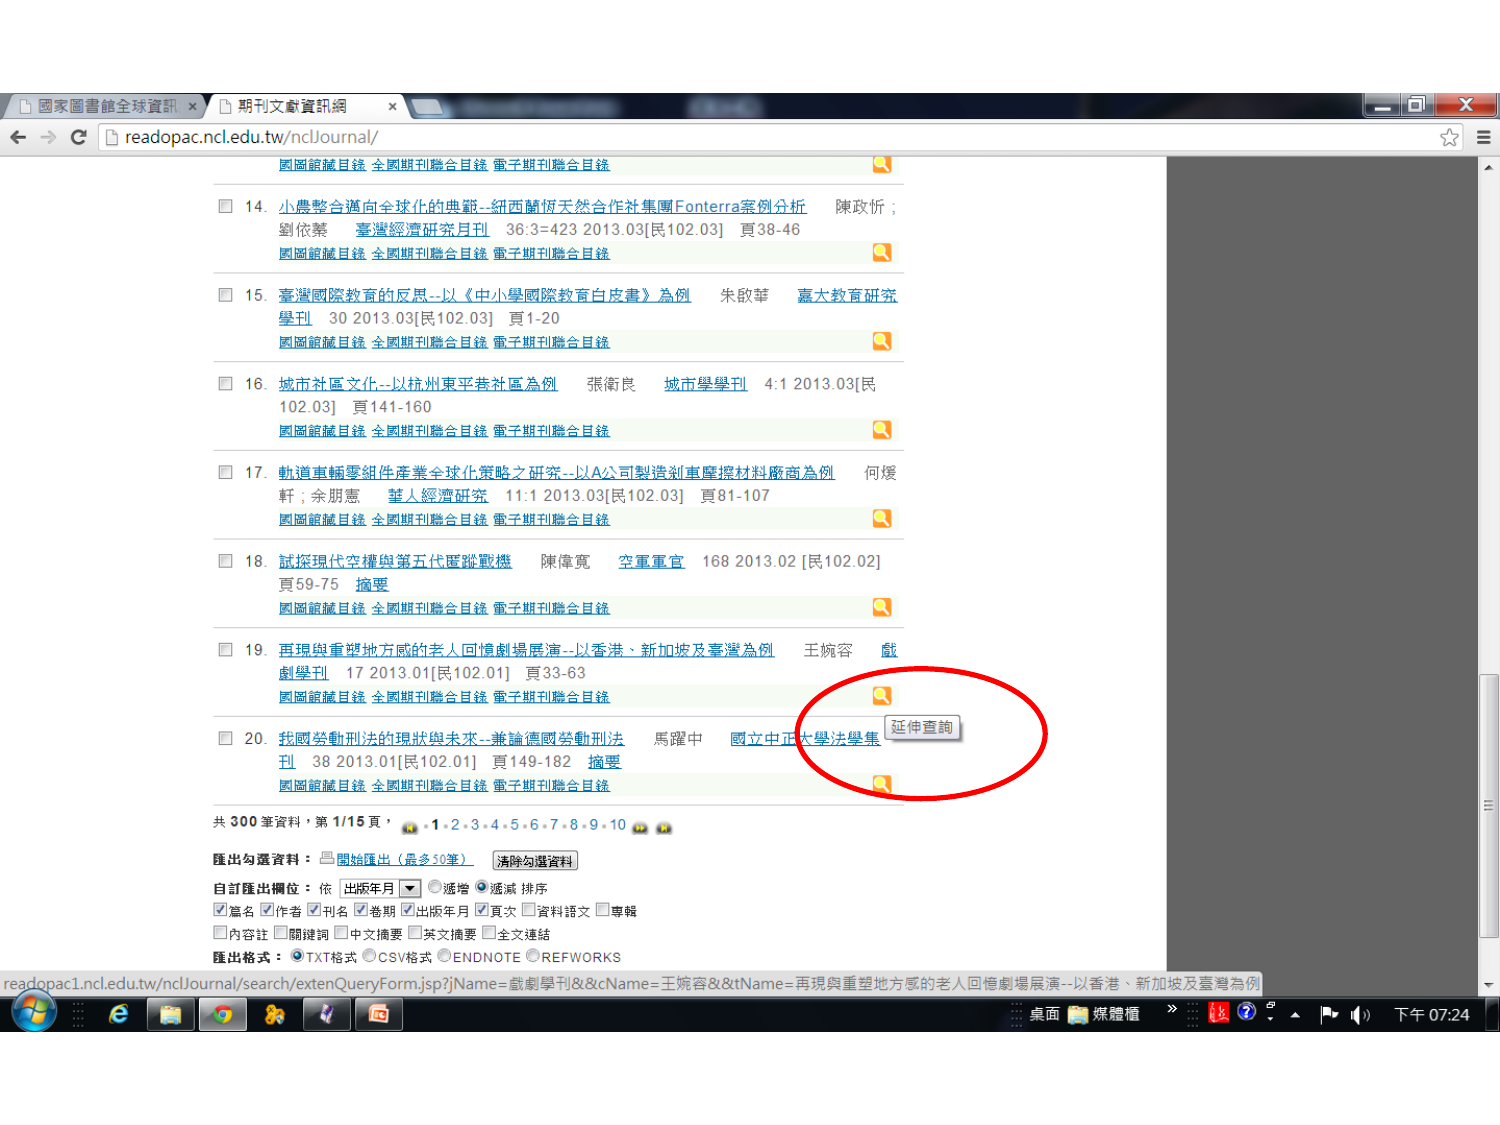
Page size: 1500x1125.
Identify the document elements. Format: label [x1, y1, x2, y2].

picture [0, 93, 1500, 1032]
